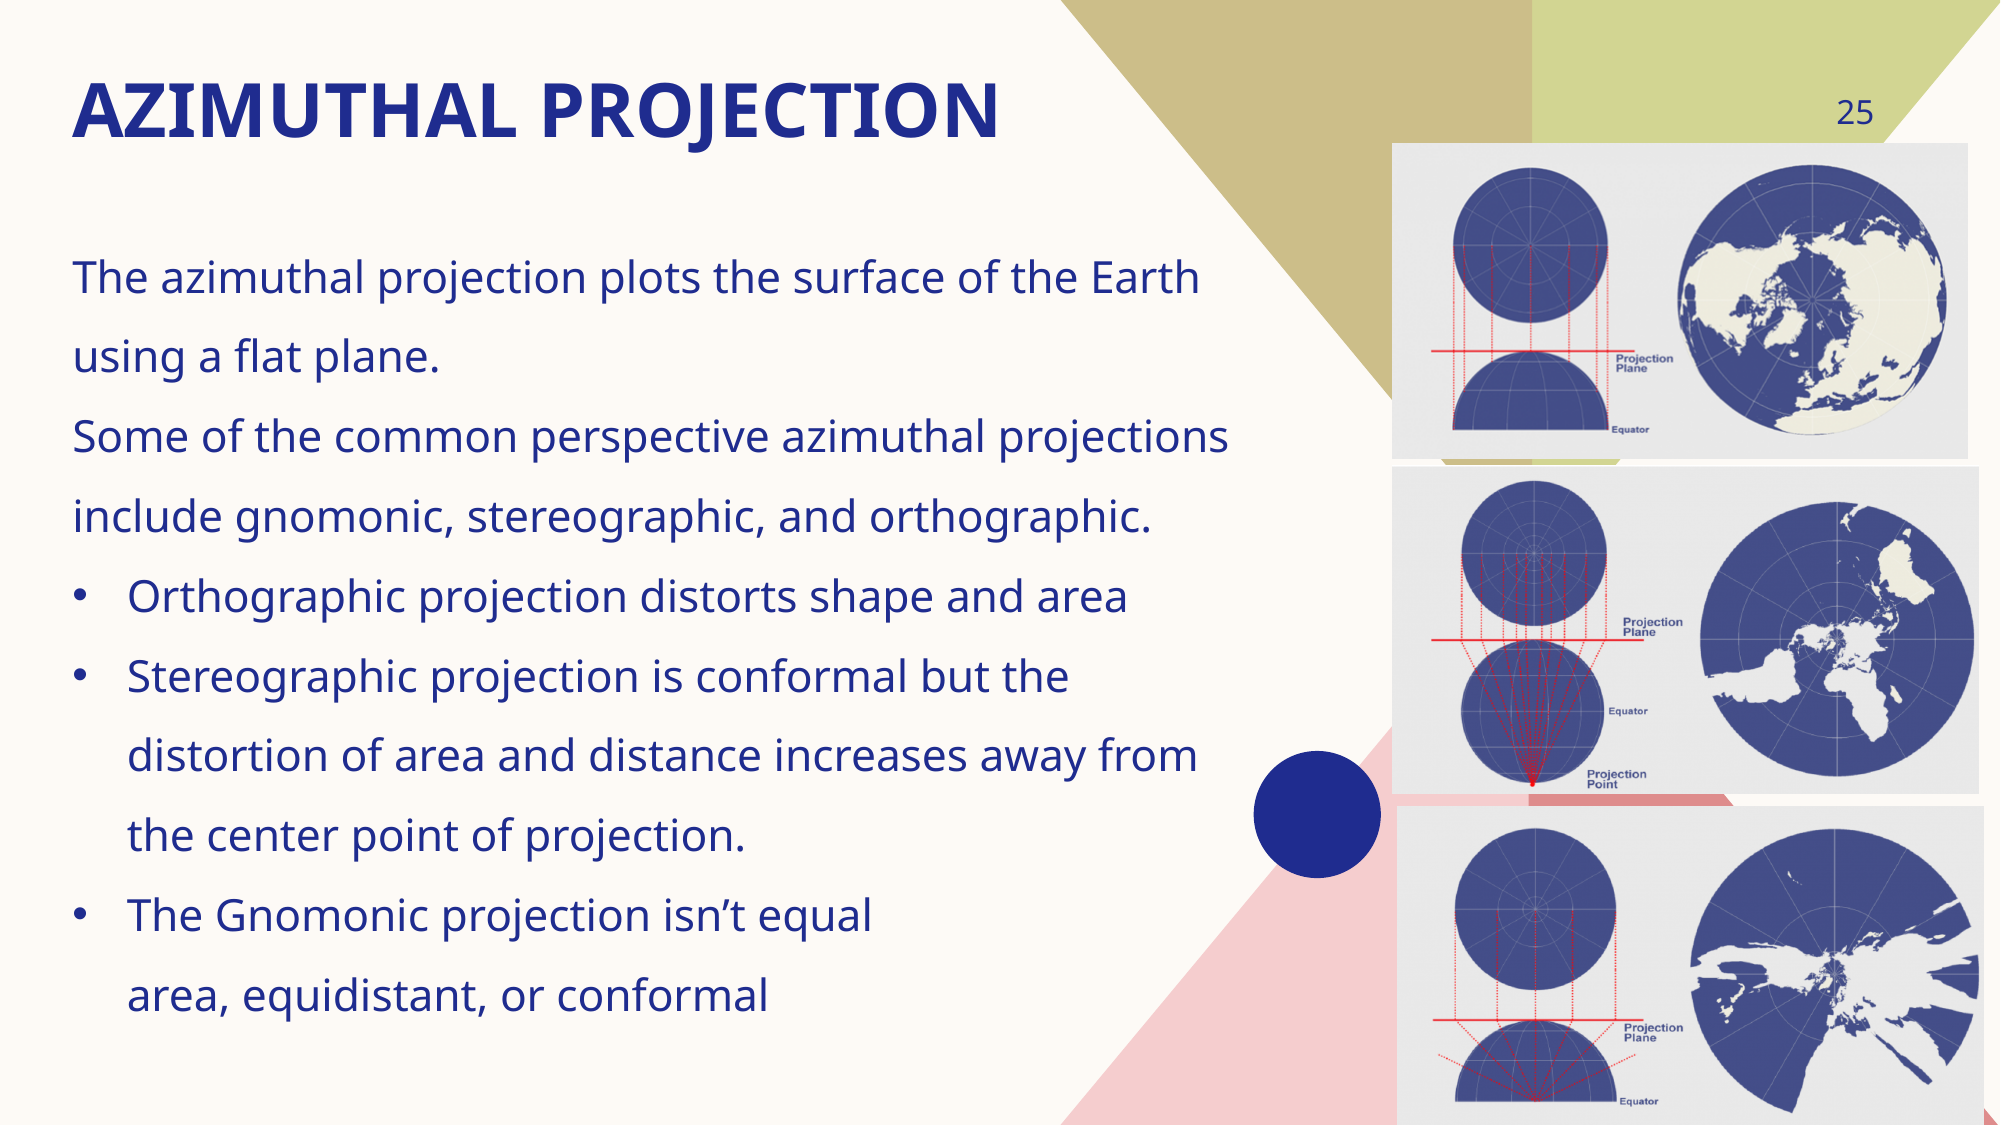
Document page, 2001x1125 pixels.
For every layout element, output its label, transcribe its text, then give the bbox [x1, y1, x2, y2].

picture [1392, 143, 1968, 459]
picture [1392, 465, 1979, 794]
title Azimuthal Projection [57, 44, 1248, 153]
list The azimuthal projection plots the surface of the Earth using a flat plane. Some of the common perspective azimuthal projections include gnomonic, stereographic, and orthographic. Orthographic projection distorts shape and area Stereographic projection is conformal but the distortion of area and distance increases away from the center point of projection. The Gnomonic projection isn’t equal area, equidistant, or conformal [57, 222, 1248, 1102]
picture [1397, 806, 1984, 1125]
slide_number 25 [1699, 75, 1875, 143]
